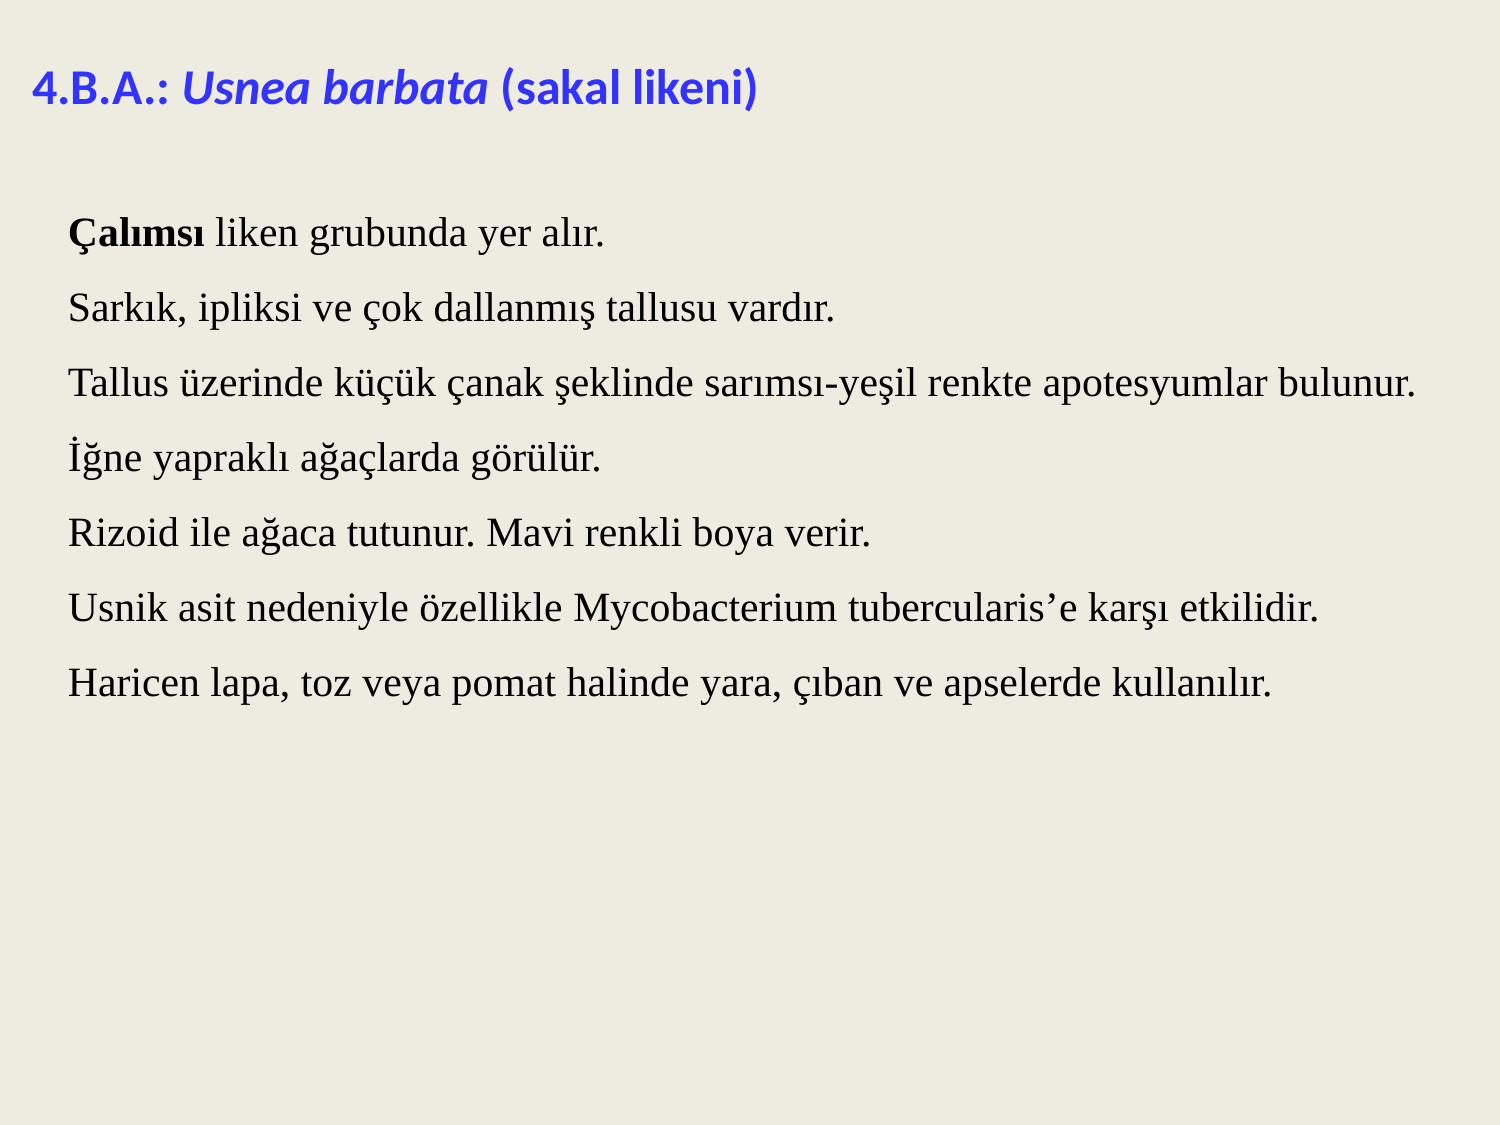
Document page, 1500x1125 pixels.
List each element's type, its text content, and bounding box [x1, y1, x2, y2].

text_box 4.B.A.: Usnea barbata (sakal likeni) [17, 46, 951, 122]
text_box Çalımsı liken grubunda yer alır. Sarkık, ipliksi ve çok dallanmış tallusu vardır. Tallus üzerinde küçük çanak şeklinde sarımsı-yeşil renkte apotesyumlar bulunur. İğne yapraklı ağaçlarda görülür. Rizoid ile ağaca tutunur. Mavi renkli boya verir. Usnik asit nedeniyle özellikle Mycobacterium tubercularis’e karşı etkilidir. Haricen lapa, toz veya pomat halinde yara, çıban ve apselerde kullanılır. [53, 172, 1445, 713]
